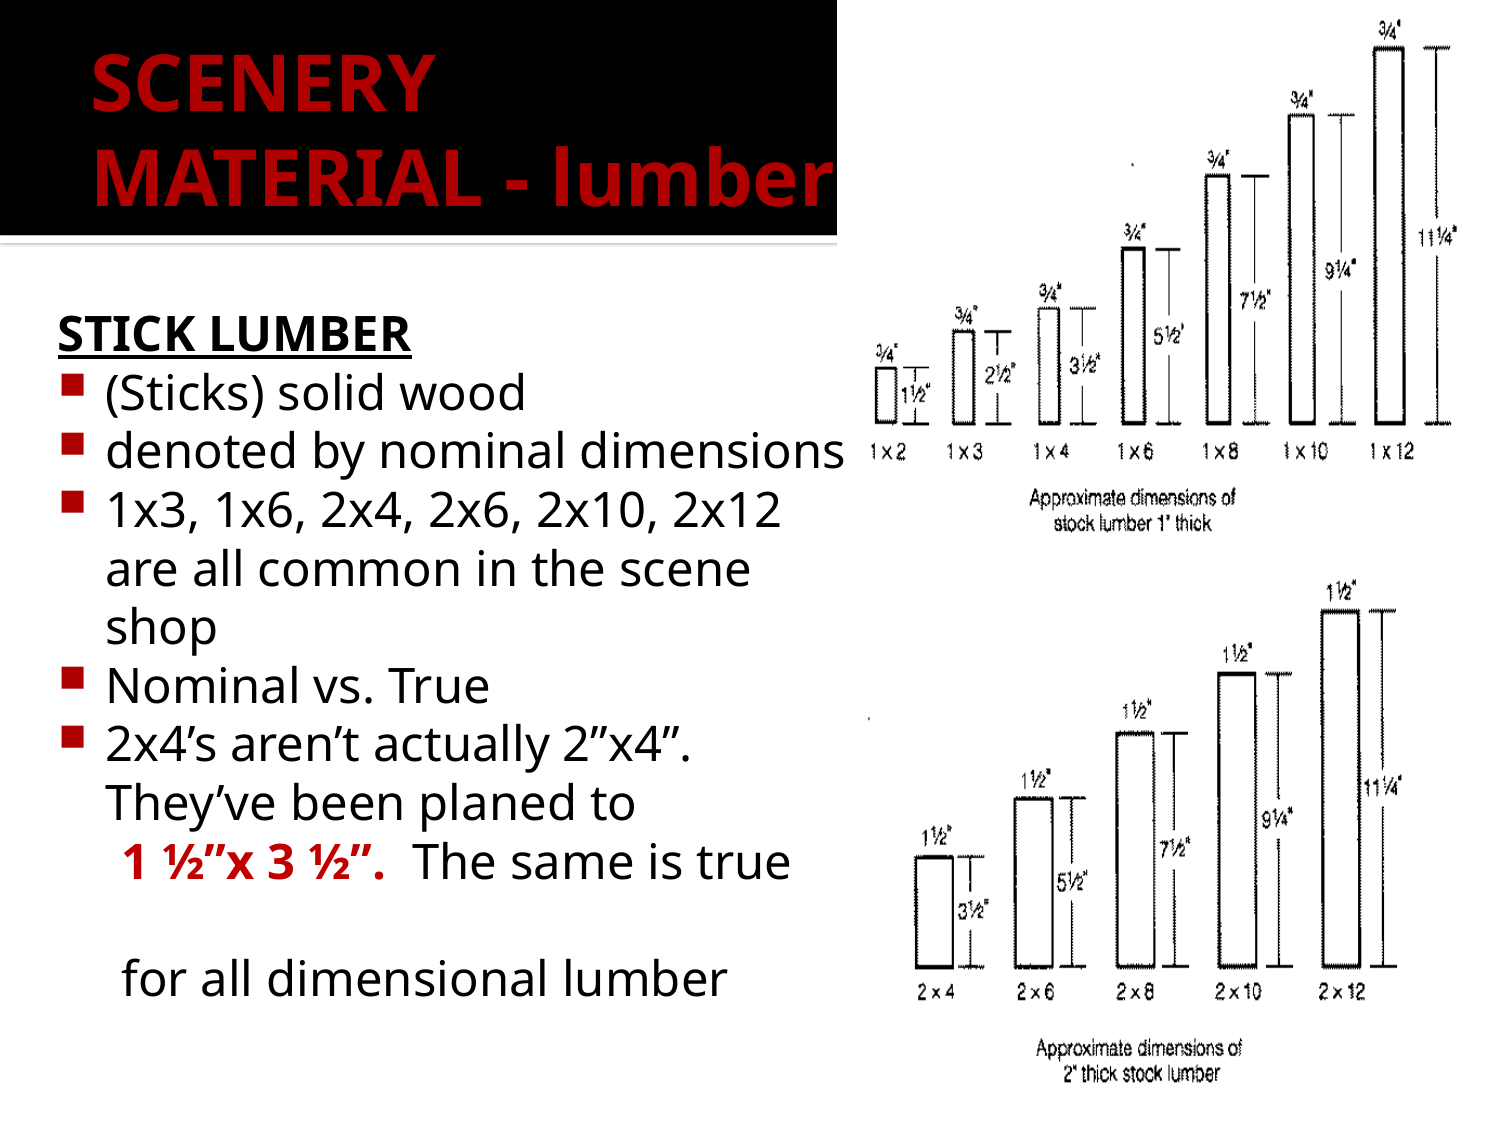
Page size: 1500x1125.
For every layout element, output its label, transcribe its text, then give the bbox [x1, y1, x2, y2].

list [837, 0, 1500, 1125]
list STICK LUMBER (Sticks) solid wood denoted by nominal dimensions 1x3, 1x6, 2x4, 2x6, 2x10, 2x12 are all common in the scene shop Nominal vs. True 2x4’s aren’t actually 2”x4”. They’ve been planed to 1 ½”x 3 ½”. The same is true for all dimensional lumber [24, 287, 831, 1046]
title SCENERY MATERIAL - lumber [75, 24, 831, 231]
